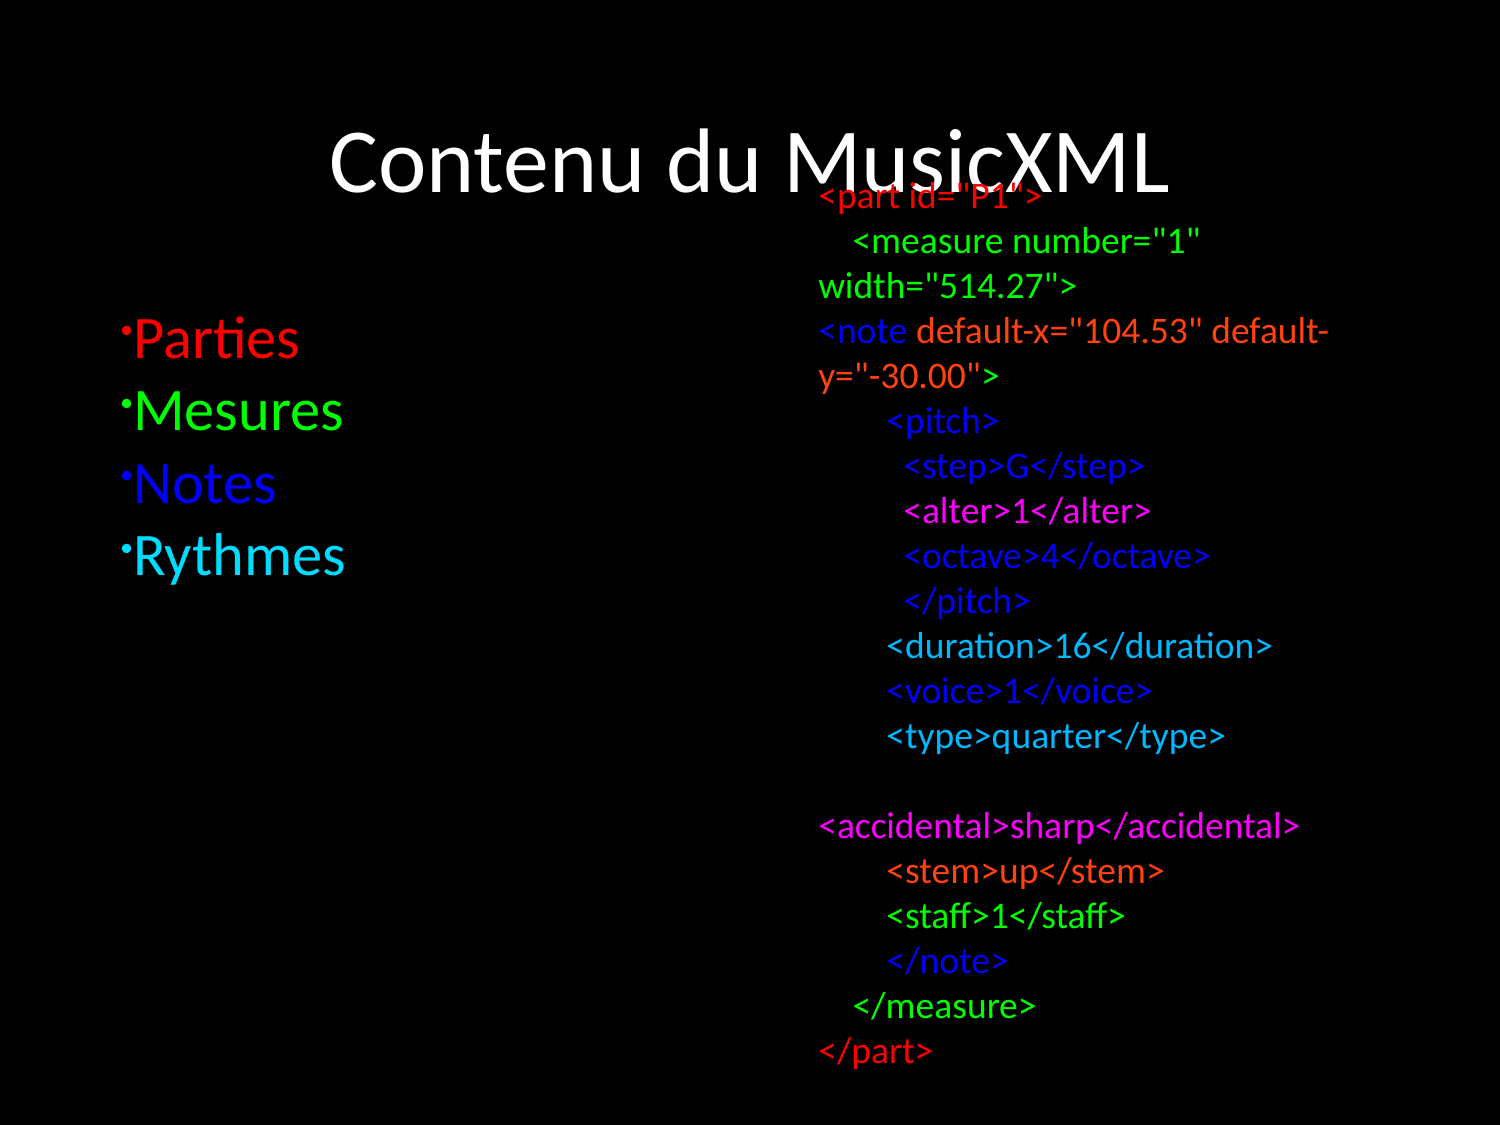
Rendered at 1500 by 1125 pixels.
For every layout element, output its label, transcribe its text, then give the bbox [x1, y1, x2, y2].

text_box <part id="P1"> <measure number="1" width="514.27"> <note default-x="104.53" default-y="-30.00"> <pitch> <step>G</step> <alter>1</alter> <octave>4</octave> </pitch> <duration>16</duration> <voice>1</voice> <type>quarter</type> <accidental>sharp</accidental> <stem>up</stem> <staff>1</staff> </note> </measure> </part> [803, 294, 1367, 947]
text_box Parties Mesures Notes Rythmes [107, 290, 804, 943]
text_box Contenu du MusicXML [107, 63, 1393, 249]
